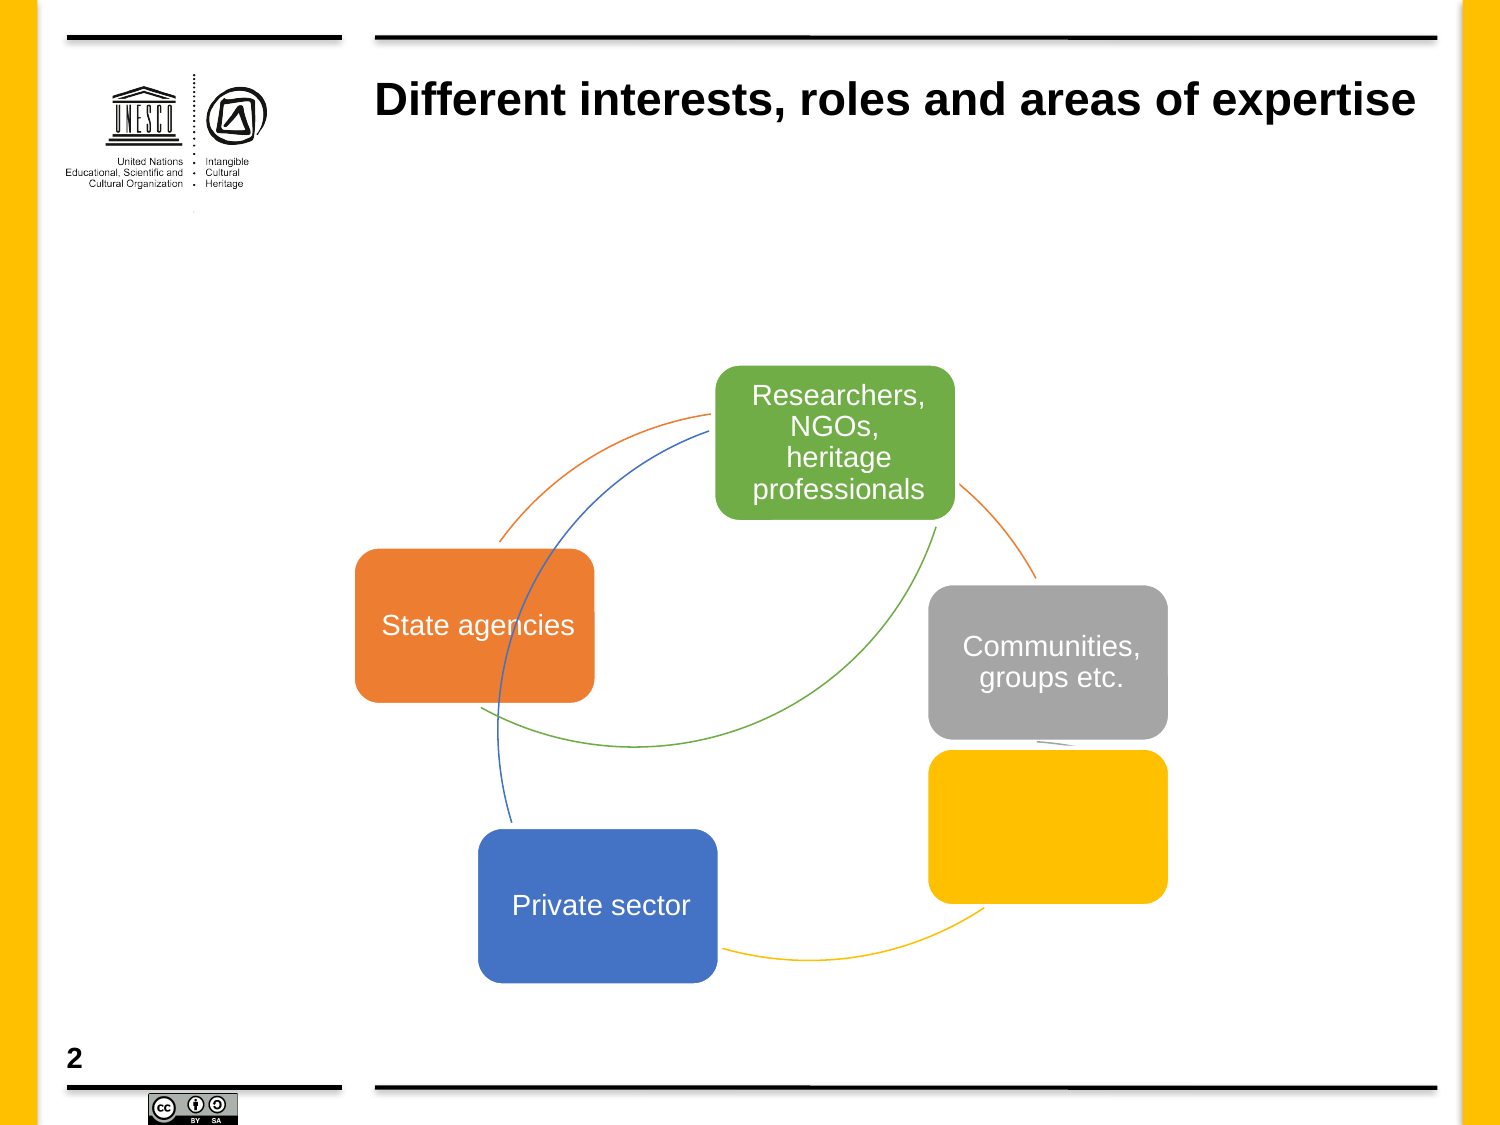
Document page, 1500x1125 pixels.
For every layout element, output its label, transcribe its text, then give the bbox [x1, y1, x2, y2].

picture [66, 74, 267, 213]
title Different interests, roles and areas of expertise [374, 68, 1438, 150]
picture [148, 1093, 238, 1125]
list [74, 262, 1426, 1006]
